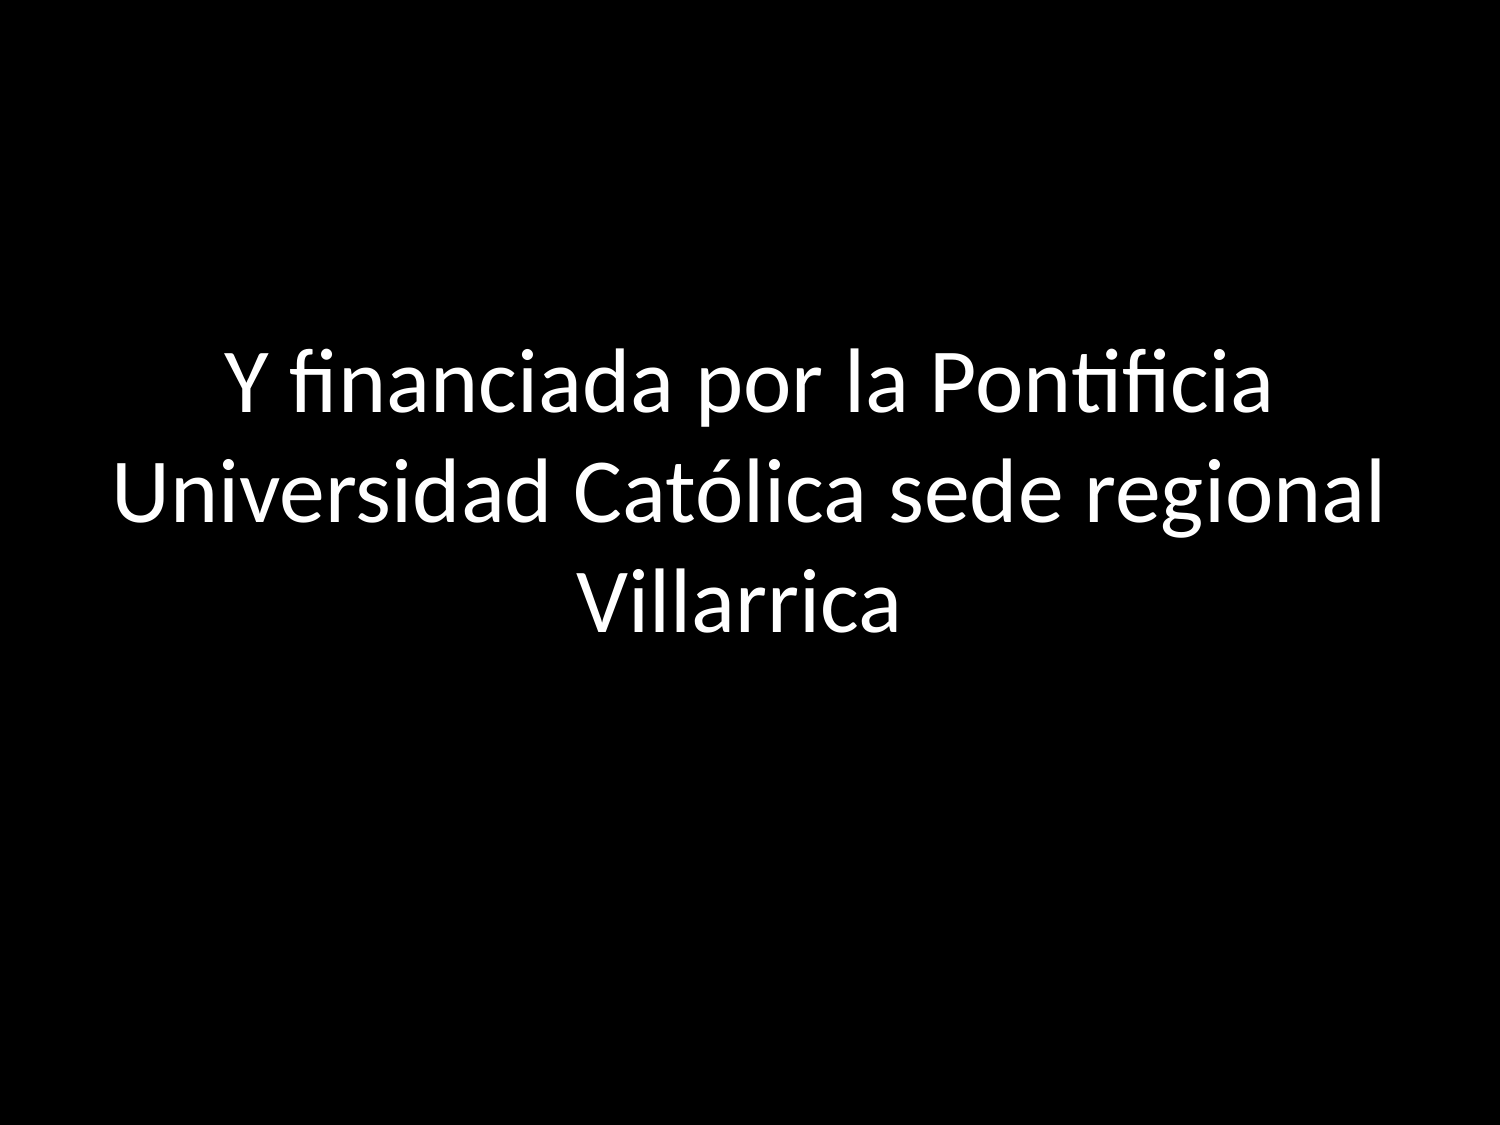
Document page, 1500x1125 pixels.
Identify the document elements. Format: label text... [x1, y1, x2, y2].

title Y financiada por la Pontificia Universidad Católica sede regional Villarrica [0, 196, 1500, 776]
